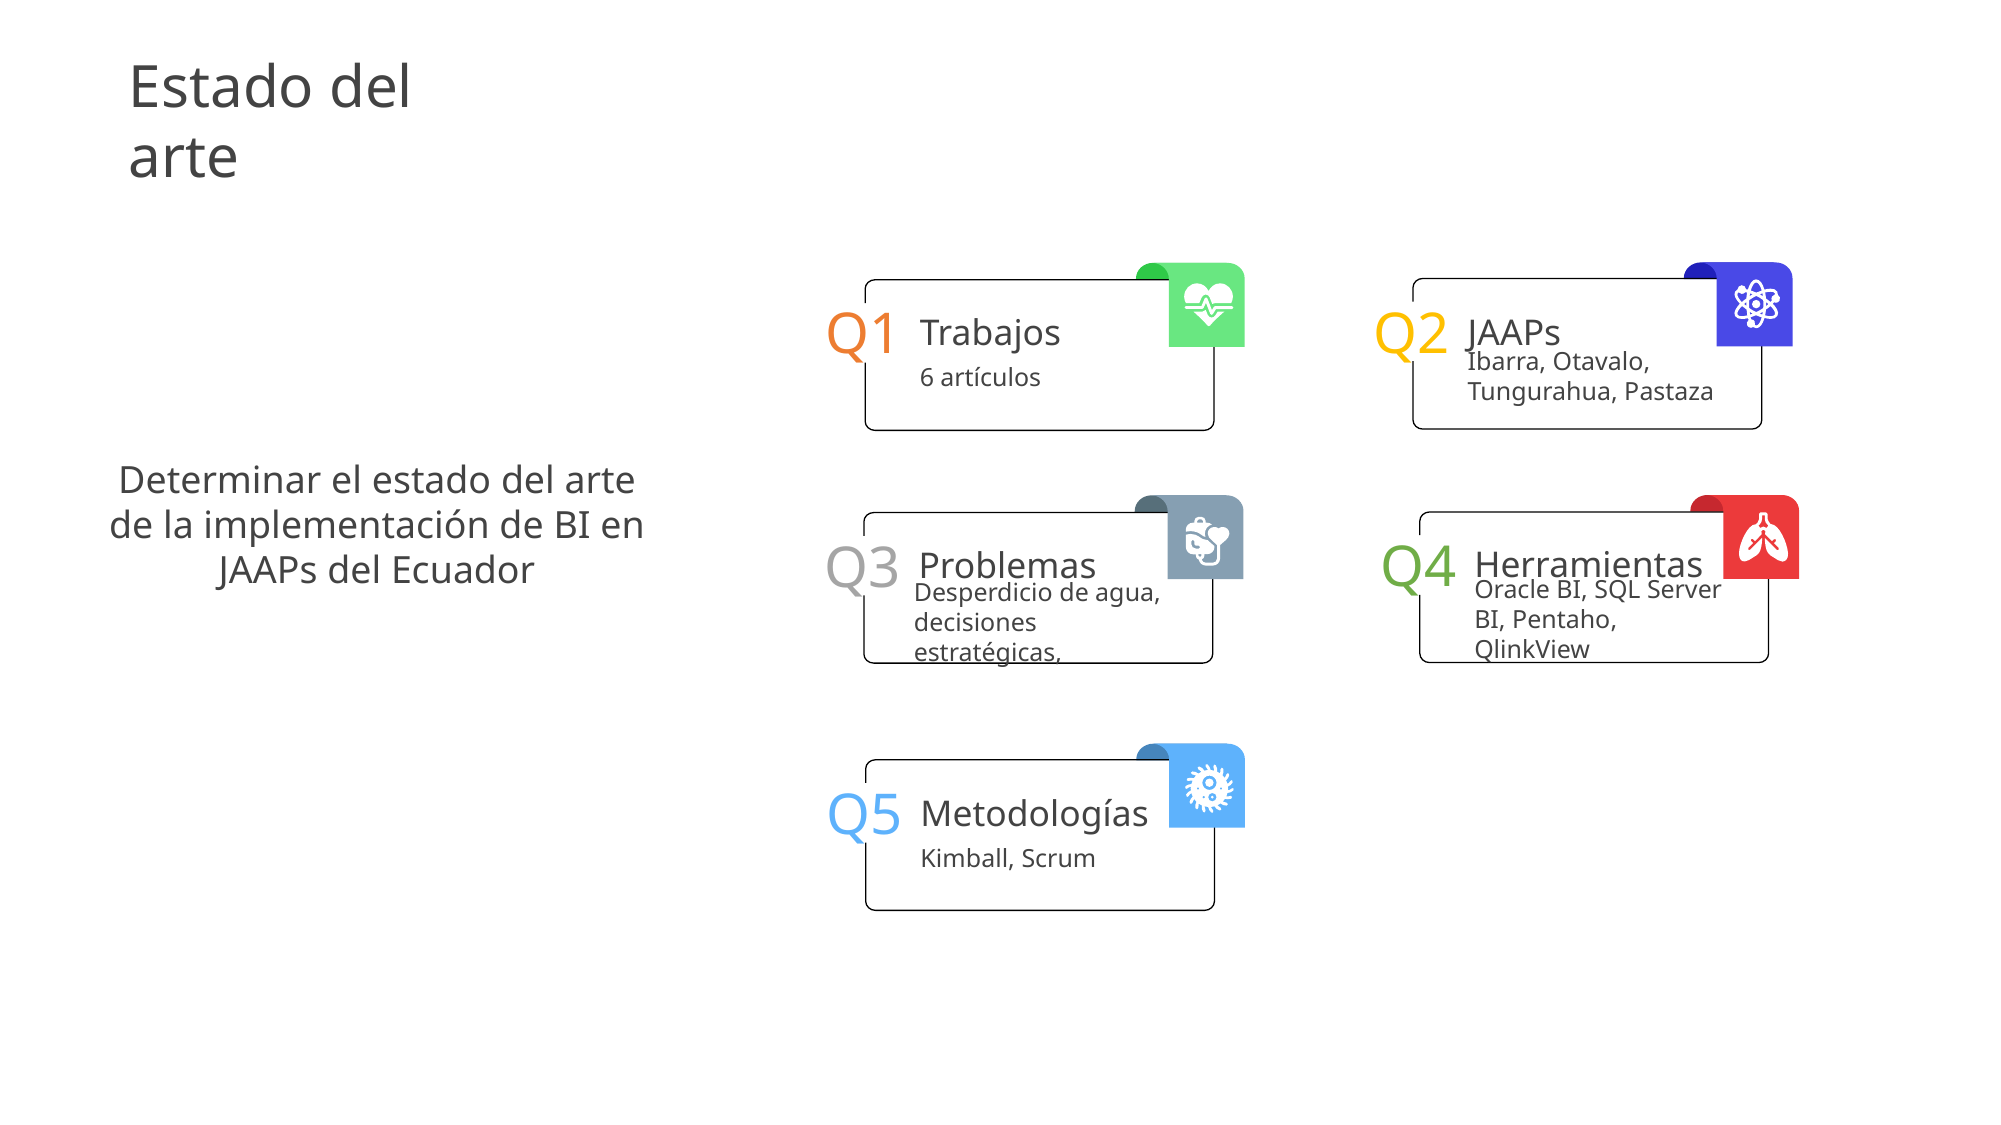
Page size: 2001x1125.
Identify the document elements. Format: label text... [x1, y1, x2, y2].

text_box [1356, 262, 1793, 430]
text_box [808, 262, 1245, 431]
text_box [807, 495, 1244, 664]
text_box Estado del arte [113, 49, 522, 189]
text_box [808, 743, 1245, 911]
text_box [1363, 494, 1799, 663]
text_box Determinar el estado del arte de la implementación de BI en JAAPs del Ecuador [91, 441, 663, 613]
